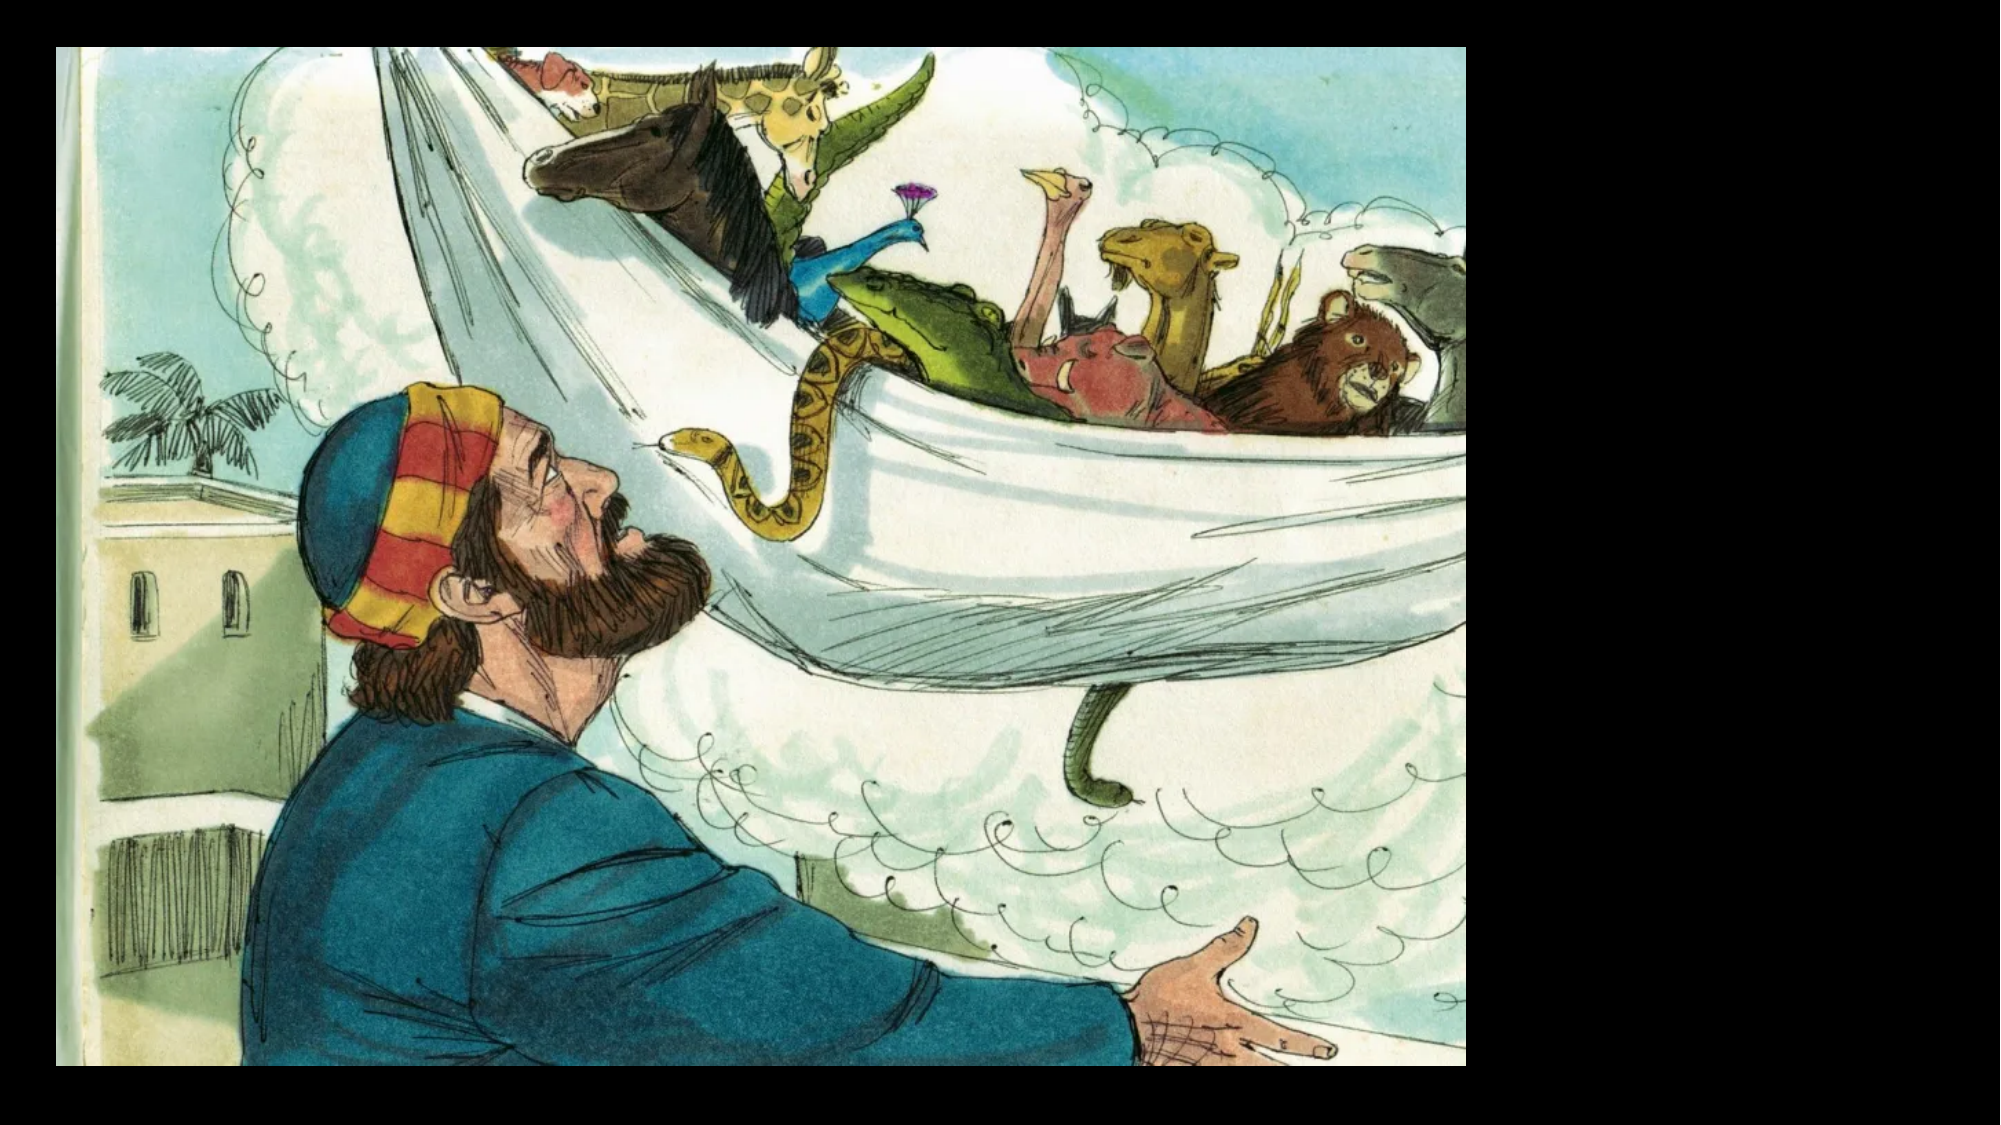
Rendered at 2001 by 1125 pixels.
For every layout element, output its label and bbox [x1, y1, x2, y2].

list [56, 47, 1466, 1066]
